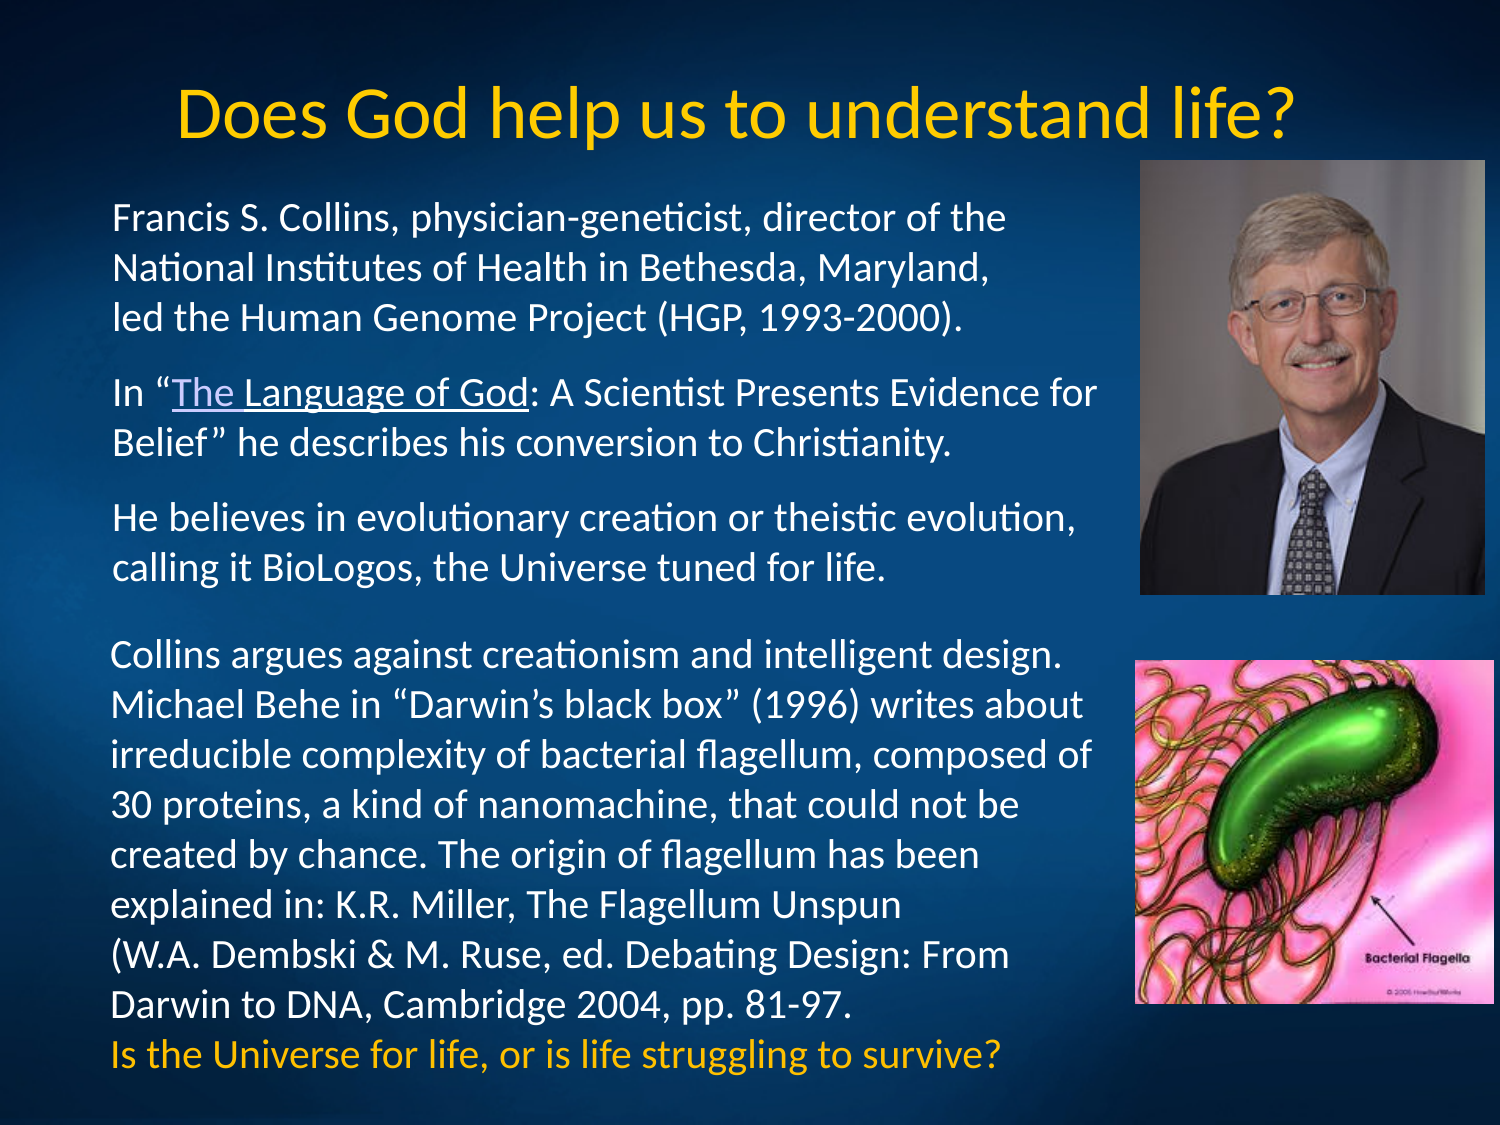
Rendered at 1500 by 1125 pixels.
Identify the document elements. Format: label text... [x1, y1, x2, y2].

list Francis S. Collins, physician-geneticist, director of the National Institutes of Health in Bethesda, Maryland, led the Human Genome Project (HGP, 1993-2000). In “The Language of God: A Scientist Presents Evidence for Belief” he describes his conversion to Christianity. He believes in evolutionary creation or theistic evolution, calling it BioLogos, the Universe tuned for life. [97, 181, 1141, 607]
text_box Collins argues against creationism and intelligent design. Michael Behe in “Darwin’s black box” (1996) writes about irreducible complexity of bacterial flagellum, composed of 30 proteins, a kind of nanomachine, that could not be created by chance. The origin of flagellum has been explained in: K.R. Miller, The Flagellum Unspun (W.A. Dembski & M. Ruse, ed. Debating Design: From Darwin to DNA, Cambridge 2004, pp. 81-97. Is the Universe for life, or is life struggling to survive? [95, 619, 1134, 1080]
title Does God help us to understand life? [99, 49, 1376, 168]
picture [0, 0, 1500, 1125]
